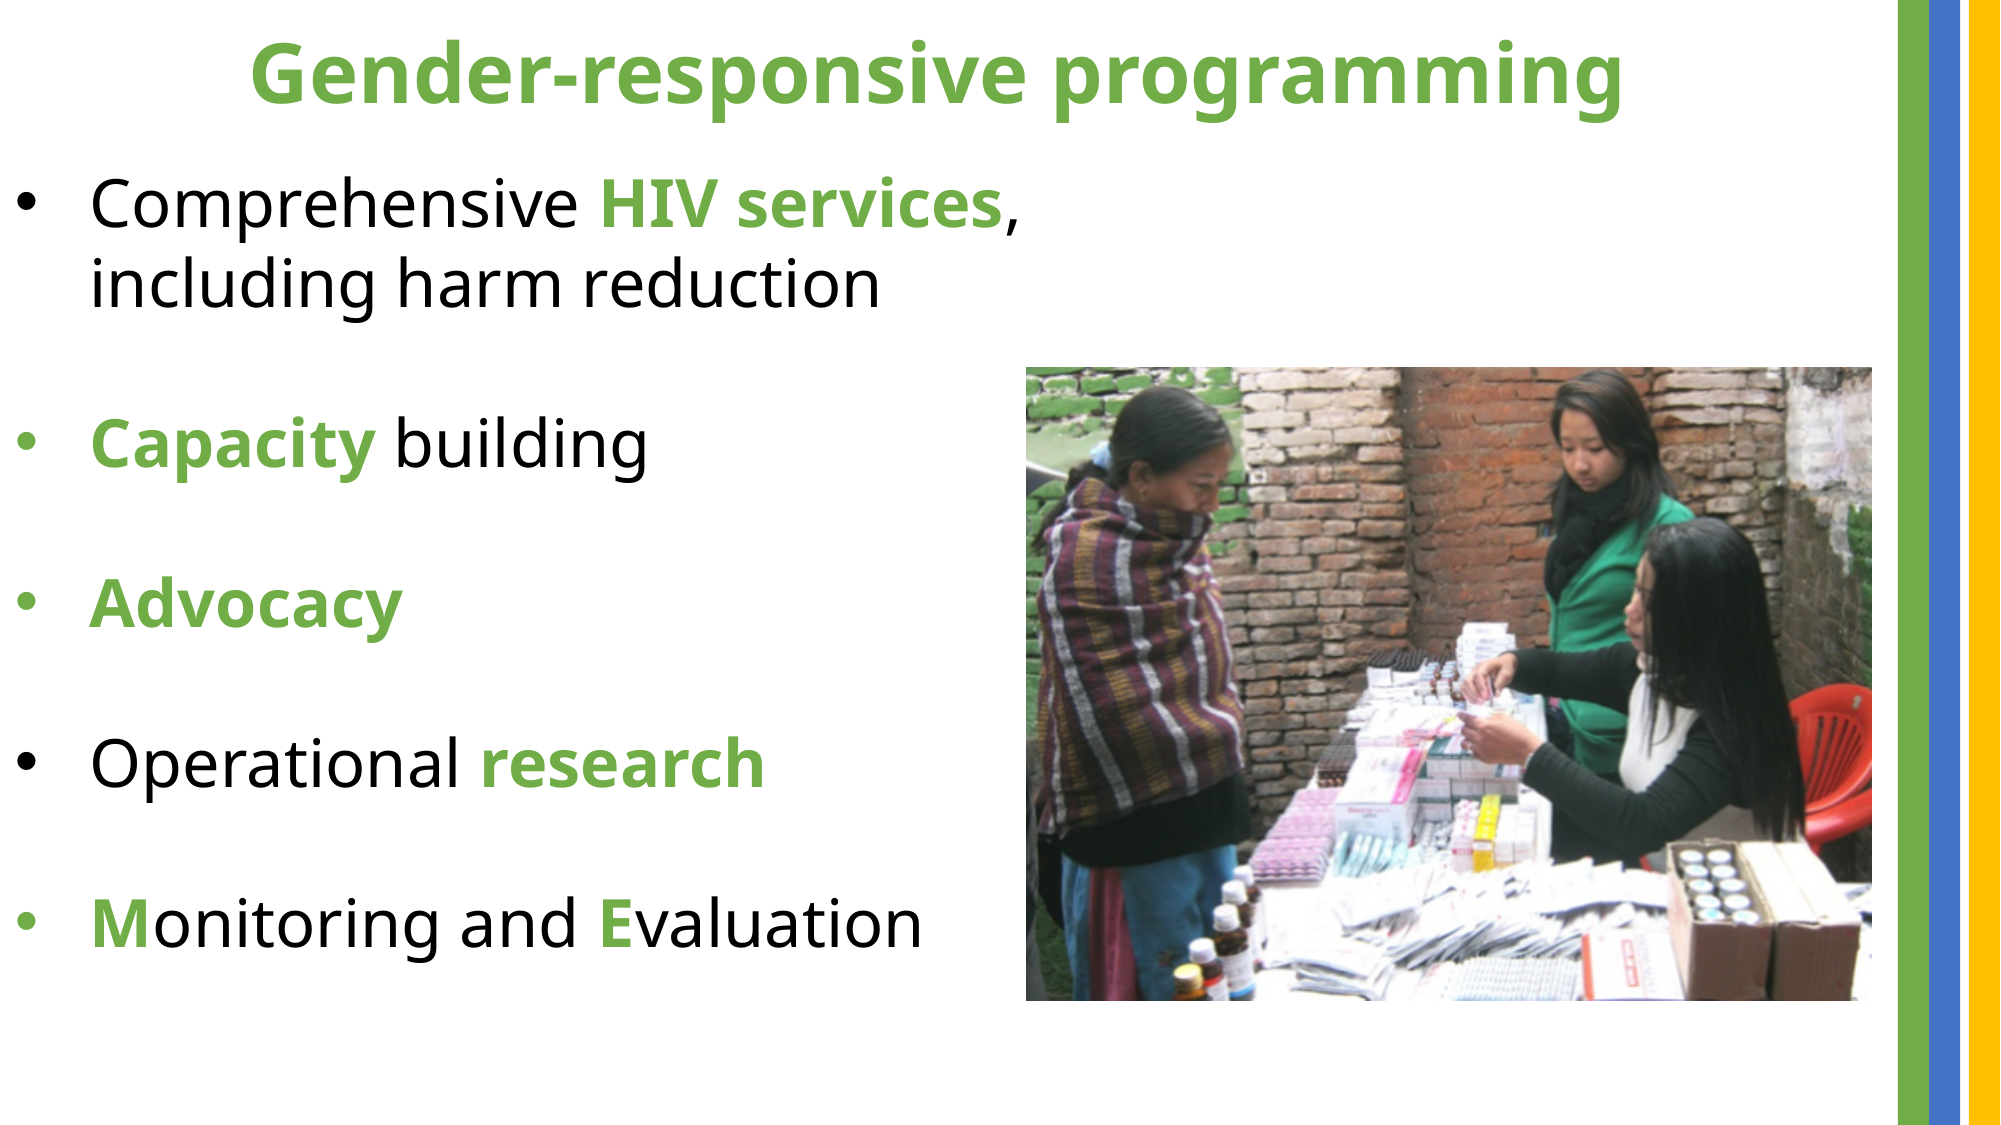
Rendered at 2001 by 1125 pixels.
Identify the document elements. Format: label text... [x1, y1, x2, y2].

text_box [1897, 0, 2000, 1125]
text_box Comprehensive HIV services, including harm reduction Capacity building Advocacy Operational research Monitoring and Evaluation [0, 153, 1198, 1048]
picture [1026, 367, 1872, 1001]
title Gender-responsive programming [0, 0, 1897, 154]
